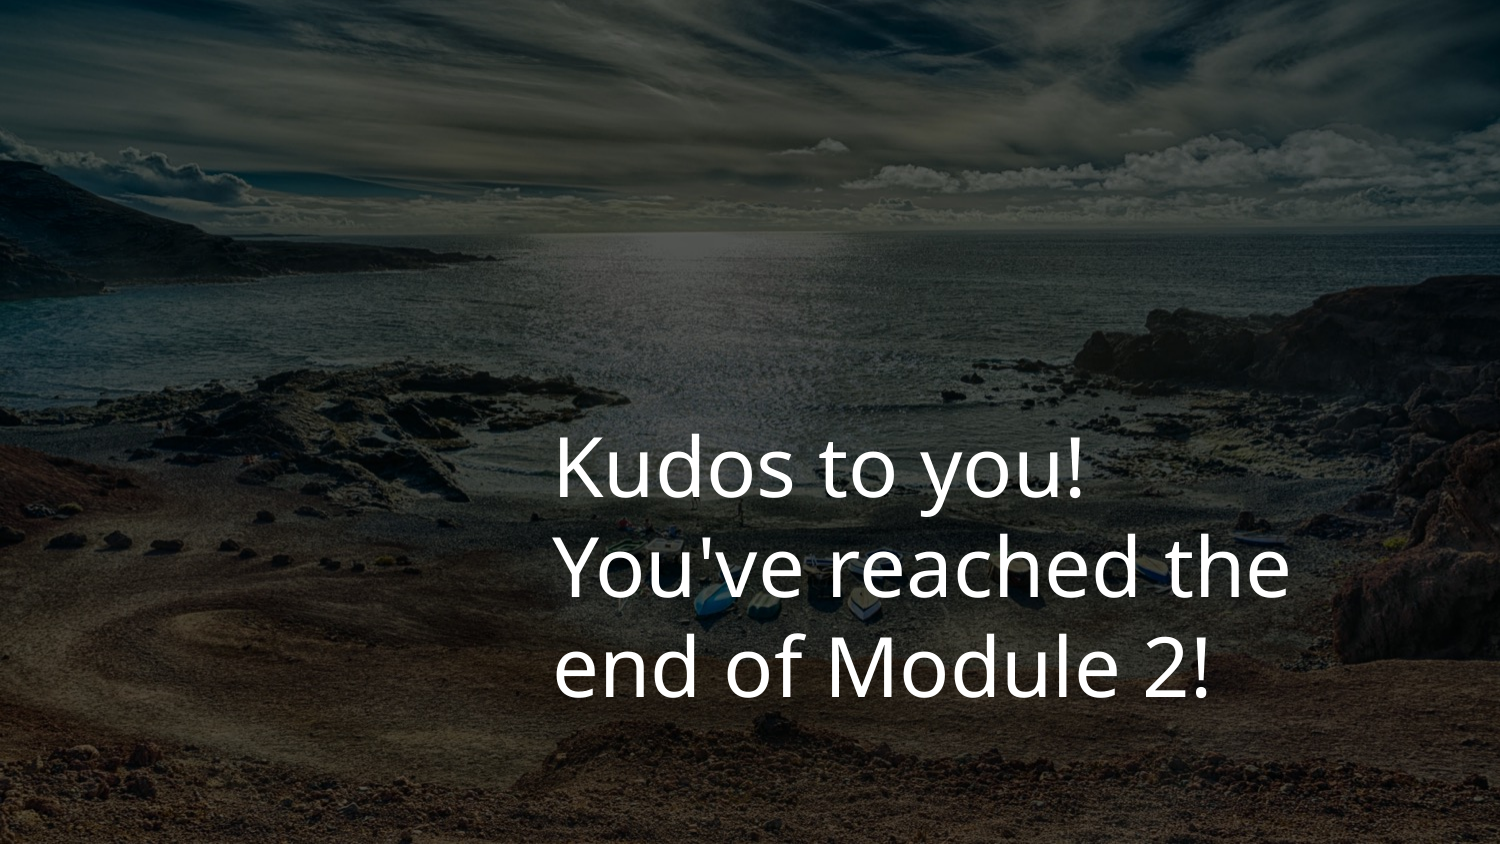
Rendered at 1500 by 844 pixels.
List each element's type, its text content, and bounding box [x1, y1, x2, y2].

text_box Kudos to you! You've reached the end of Module 2! [537, 406, 1400, 722]
picture [0, 0, 1500, 844]
